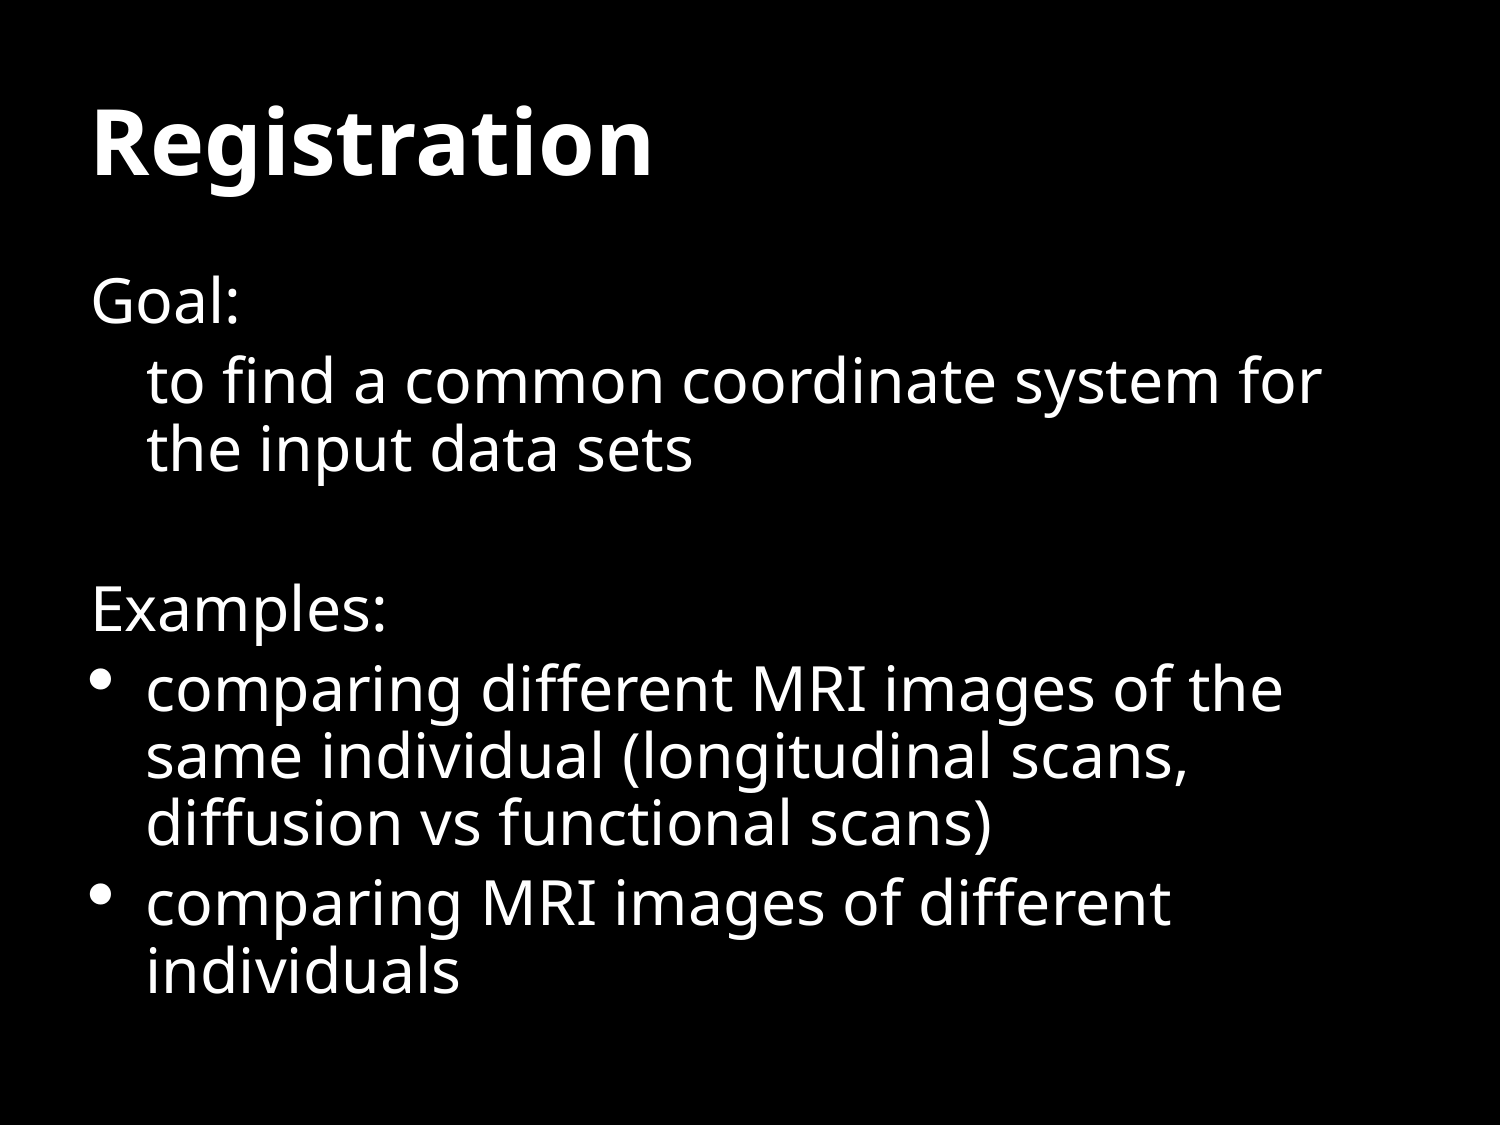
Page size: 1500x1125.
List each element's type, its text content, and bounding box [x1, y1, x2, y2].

text_box Goal: to find a common coordinate system for the input data sets Examples: comparing different MRI images of the same individual (longitudinal scans, diffusion vs functional scans) comparing MRI images of different individuals [74, 262, 1425, 1005]
text_box Registration [74, 45, 1425, 233]
